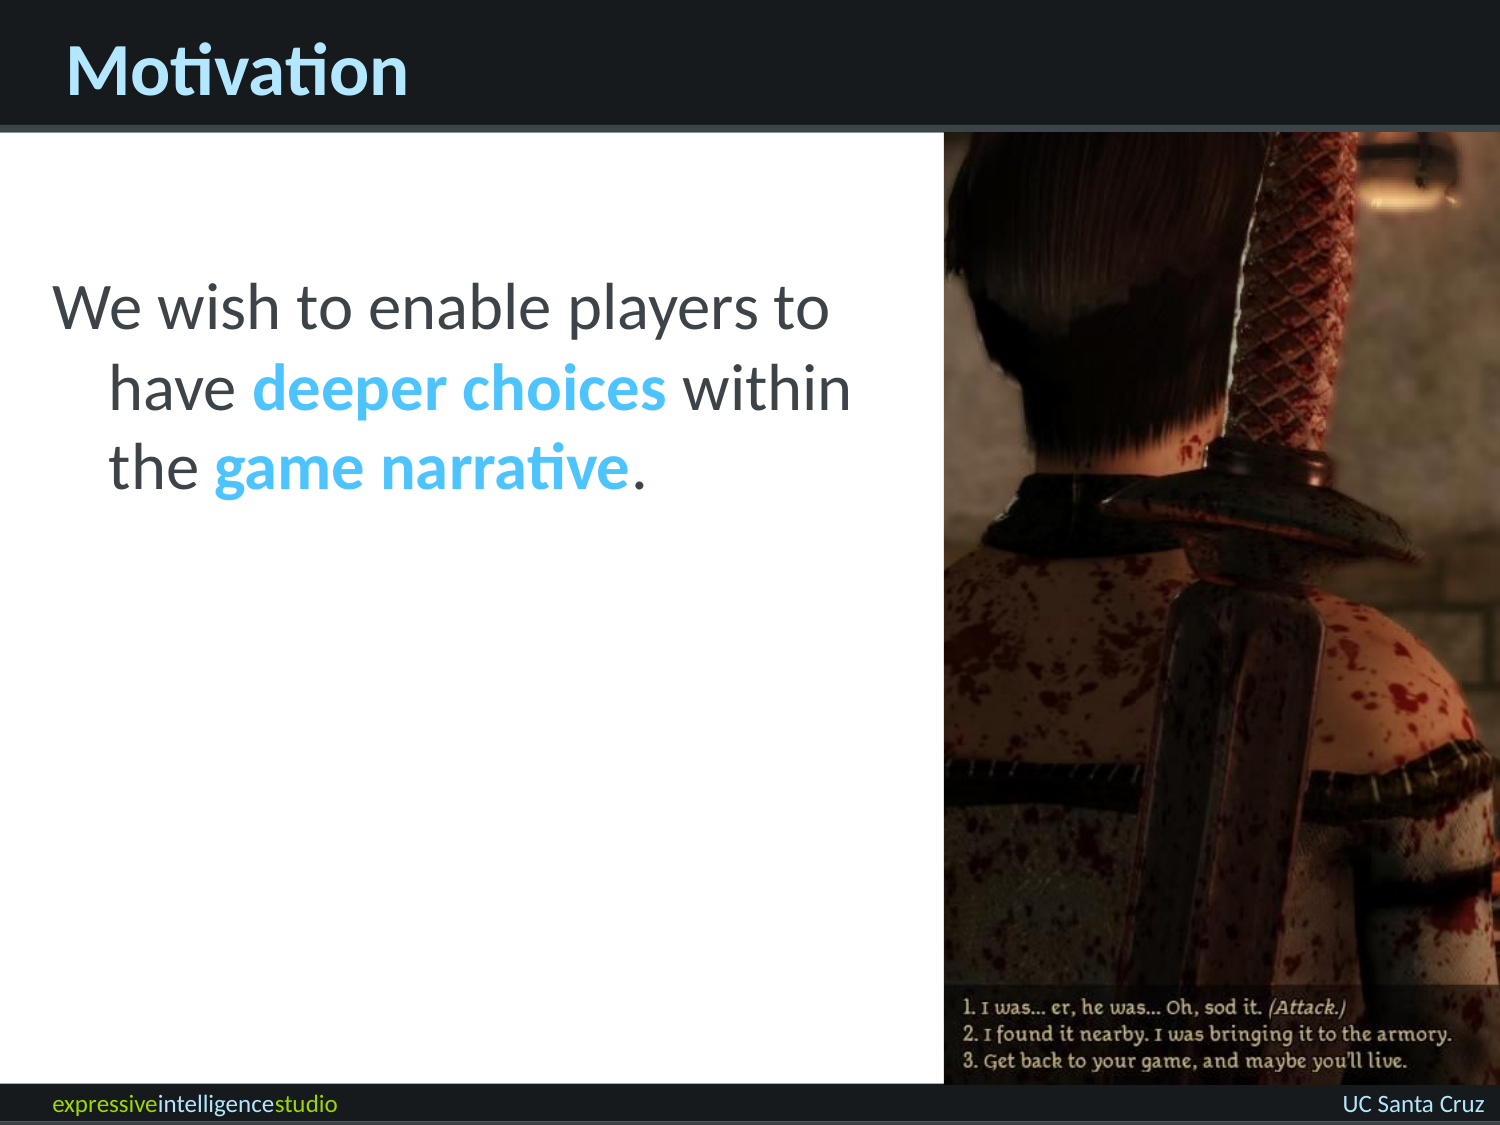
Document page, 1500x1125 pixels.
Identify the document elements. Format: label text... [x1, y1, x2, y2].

title Motivation [49, 0, 1401, 131]
list We wish to enable players to have deeper choices within the game narrative. [37, 162, 938, 993]
picture [943, 132, 1500, 1086]
